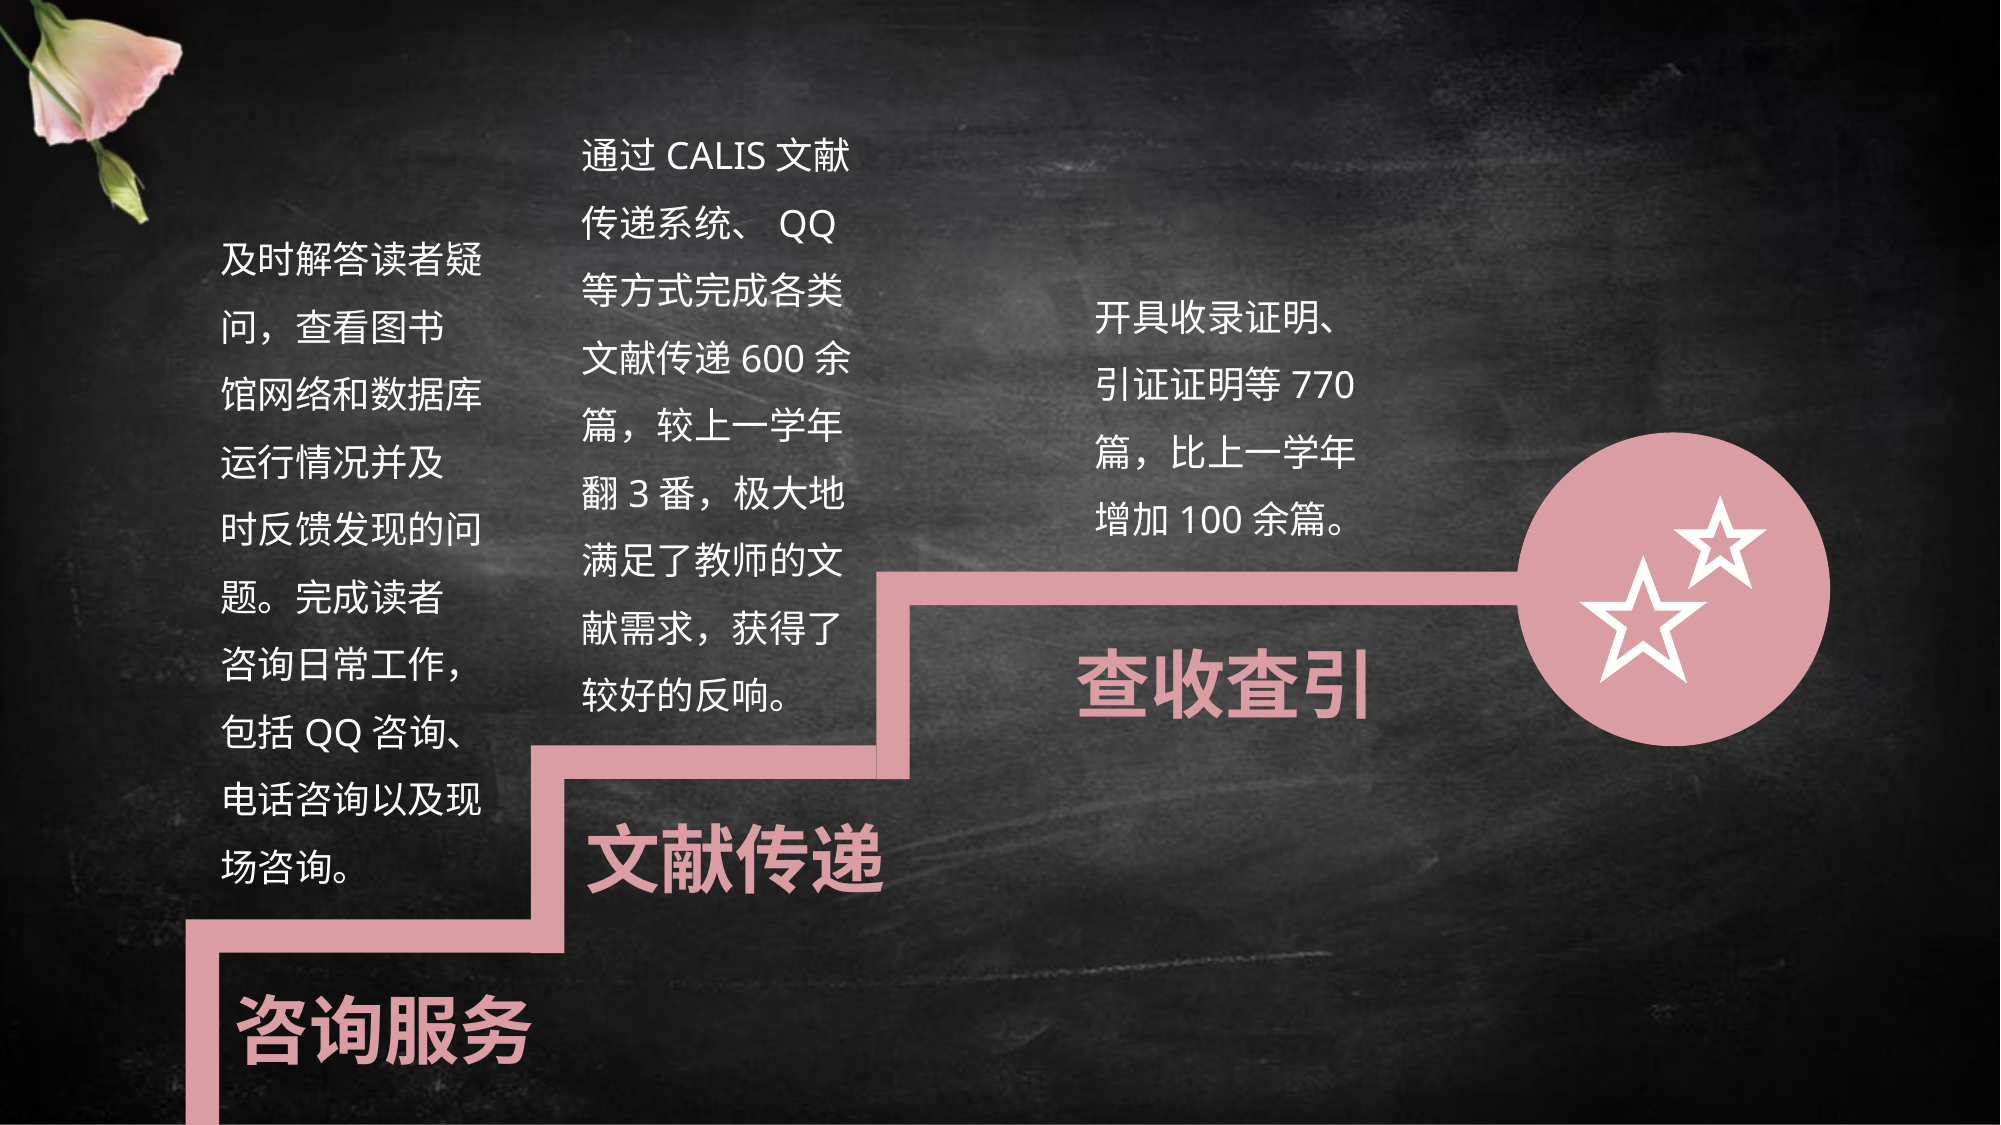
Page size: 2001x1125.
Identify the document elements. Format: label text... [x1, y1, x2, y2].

text_box 通过CALIS文献传递系统、QQ等方式完成各类文献传递600余篇，较上一学年 翻3番，极大地满足了教师的文献需求，获得了较好的反响。 [567, 102, 877, 725]
text_box [185, 918, 530, 1125]
text_box 开具收录证明、引证证明等770篇，比上一学年增加100余篇。 [1079, 263, 1389, 549]
text_box [1579, 555, 1708, 684]
text_box 文献传递 [528, 805, 943, 910]
text_box [1515, 431, 1832, 748]
text_box 查收査引 [1030, 630, 1421, 735]
text_box [530, 744, 875, 805]
text_box [1673, 495, 1768, 590]
text_box [530, 910, 565, 954]
picture [0, 0, 2000, 1124]
text_box 咨询服务 [193, 976, 577, 1082]
text_box [875, 571, 1516, 780]
text_box 及时解答读者疑问，查看图书 馆网络和数据库运行情况并及 时反馈发现的问题。完成读者 咨询日常工作，包括QQ咨询、 电话咨询以及现场咨询。 [205, 206, 515, 896]
